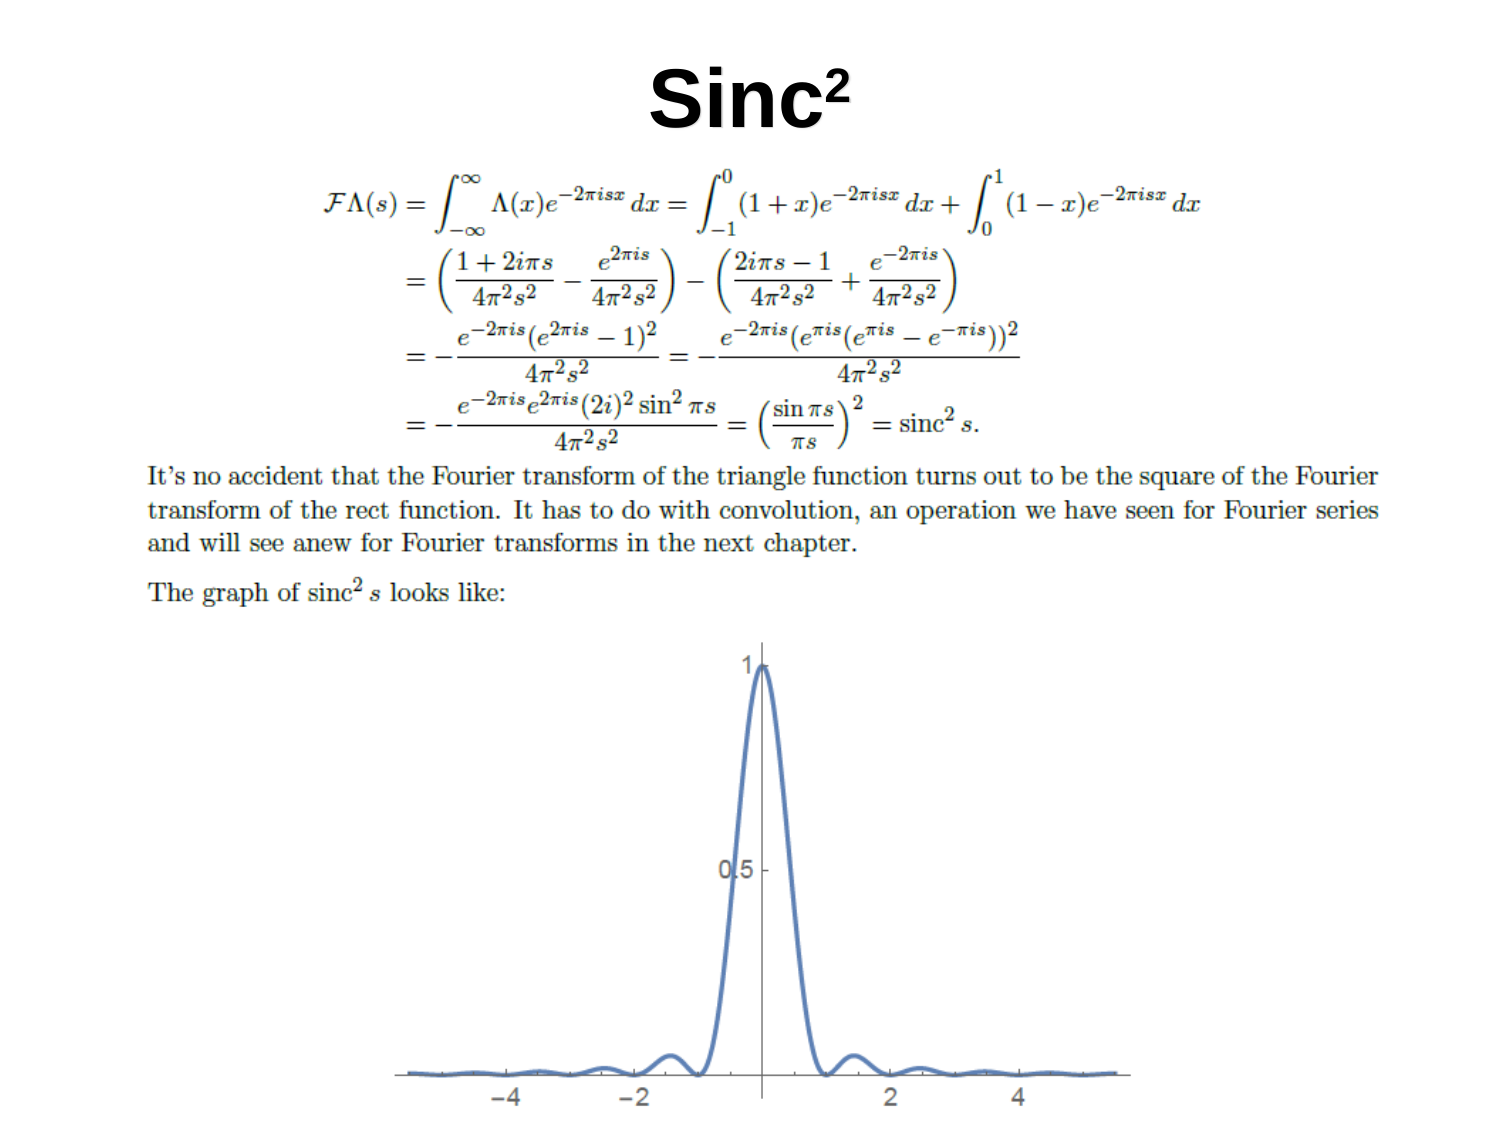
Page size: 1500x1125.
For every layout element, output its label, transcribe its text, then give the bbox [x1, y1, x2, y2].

title Sinc2 [24, 24, 1476, 163]
picture [121, 162, 1411, 1116]
